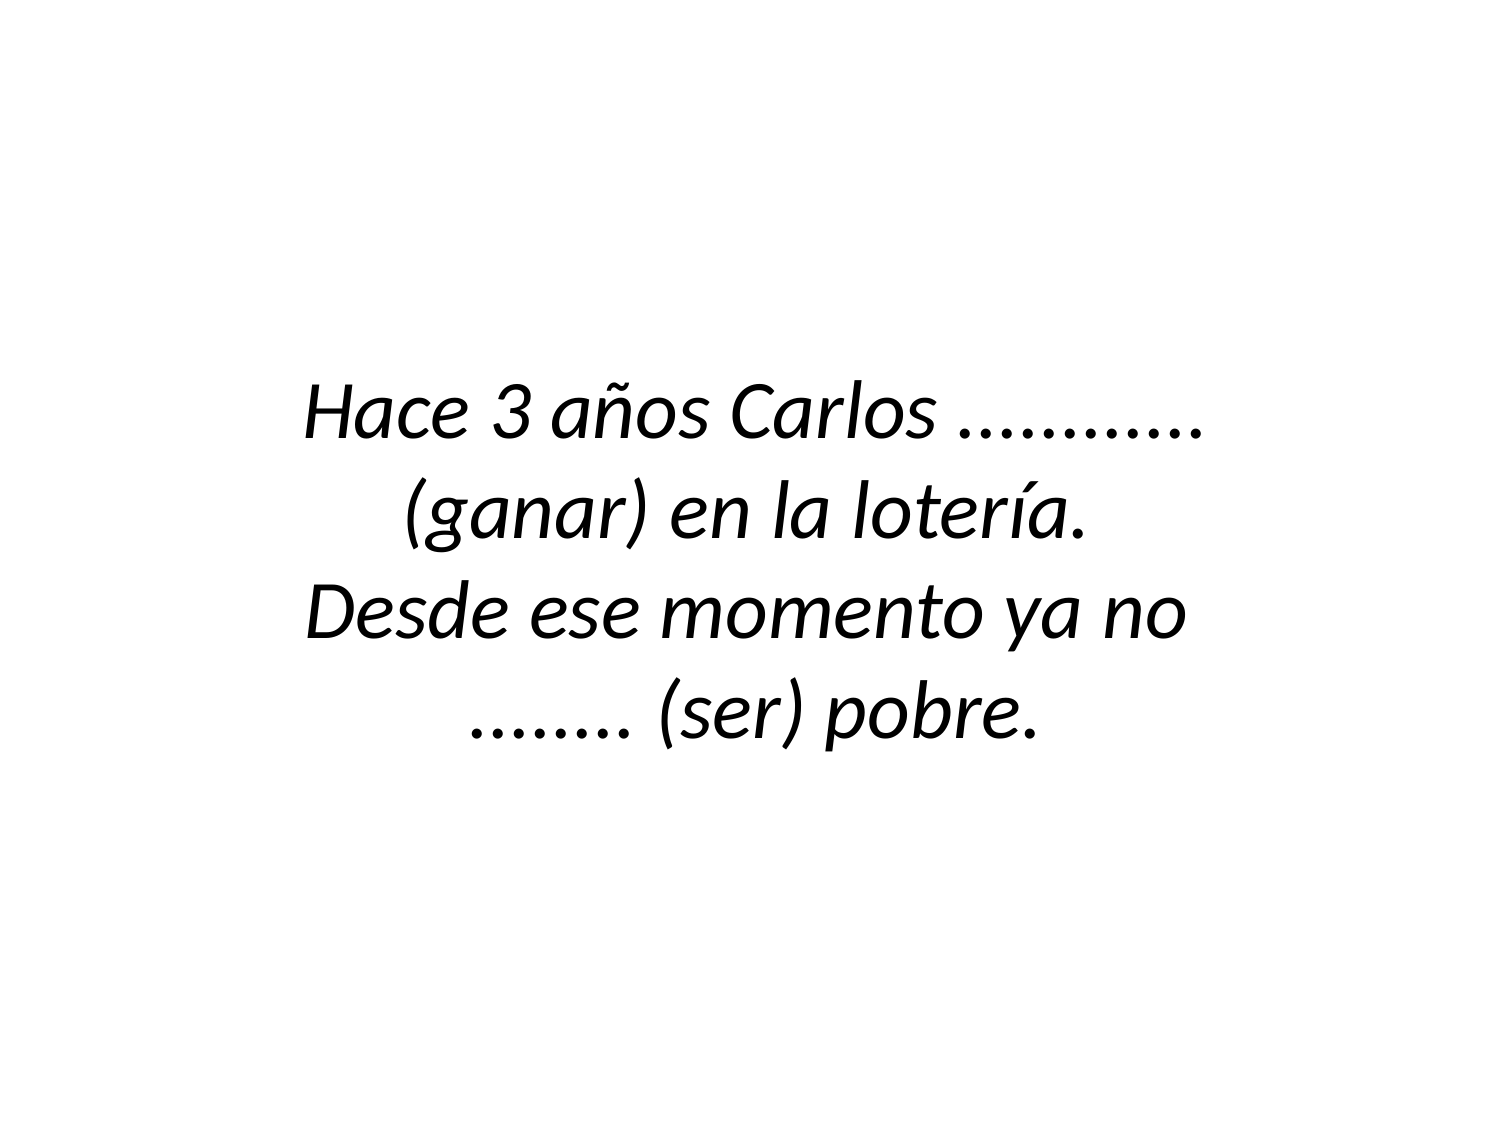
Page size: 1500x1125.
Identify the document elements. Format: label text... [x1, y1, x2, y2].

text_box Hace 3 años Carlos ............ (ganar) en la lotería. Desde ese momento ya no ........ (ser) pobre. [29, 47, 1483, 1063]
